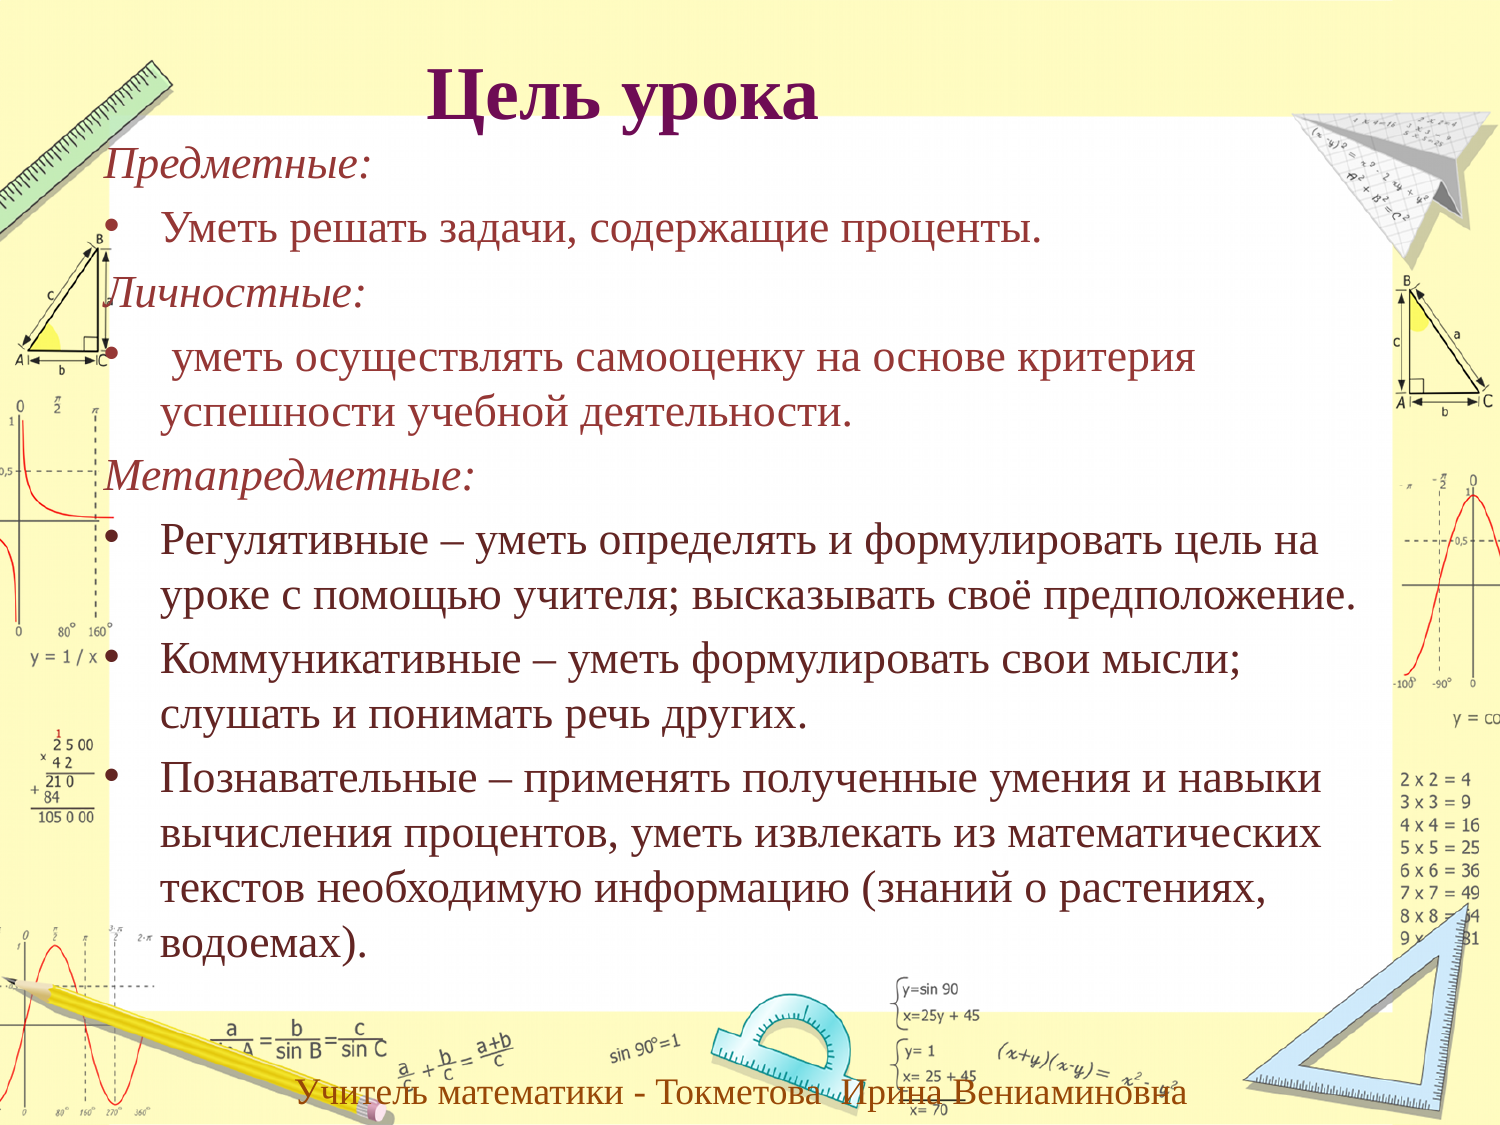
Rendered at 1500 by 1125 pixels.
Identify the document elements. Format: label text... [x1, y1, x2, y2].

list Предметные: Уметь решать задачи, содержащие проценты. Личностные: уметь осуществлять самооценку на основе критерия успешности учебной деятельности. Метапредметные: Регулятивные – уметь определять и формулировать цель на уроке с помощью учителя; высказывать своё предположение. Коммуникативные – уметь формулировать свои мысли; слушать и понимать речь других. Познавательные – применять полученные умения и навыки вычисления процентов, уметь извлекать из математических текстов необходимую информацию (знаний о растениях, водоемах). [88, 125, 1424, 923]
picture [0, 0, 1500, 1125]
title Цель урока [292, 35, 973, 125]
text_box Учитель математики - Токметова Ирина Вениаминовна [235, 1060, 1248, 1120]
